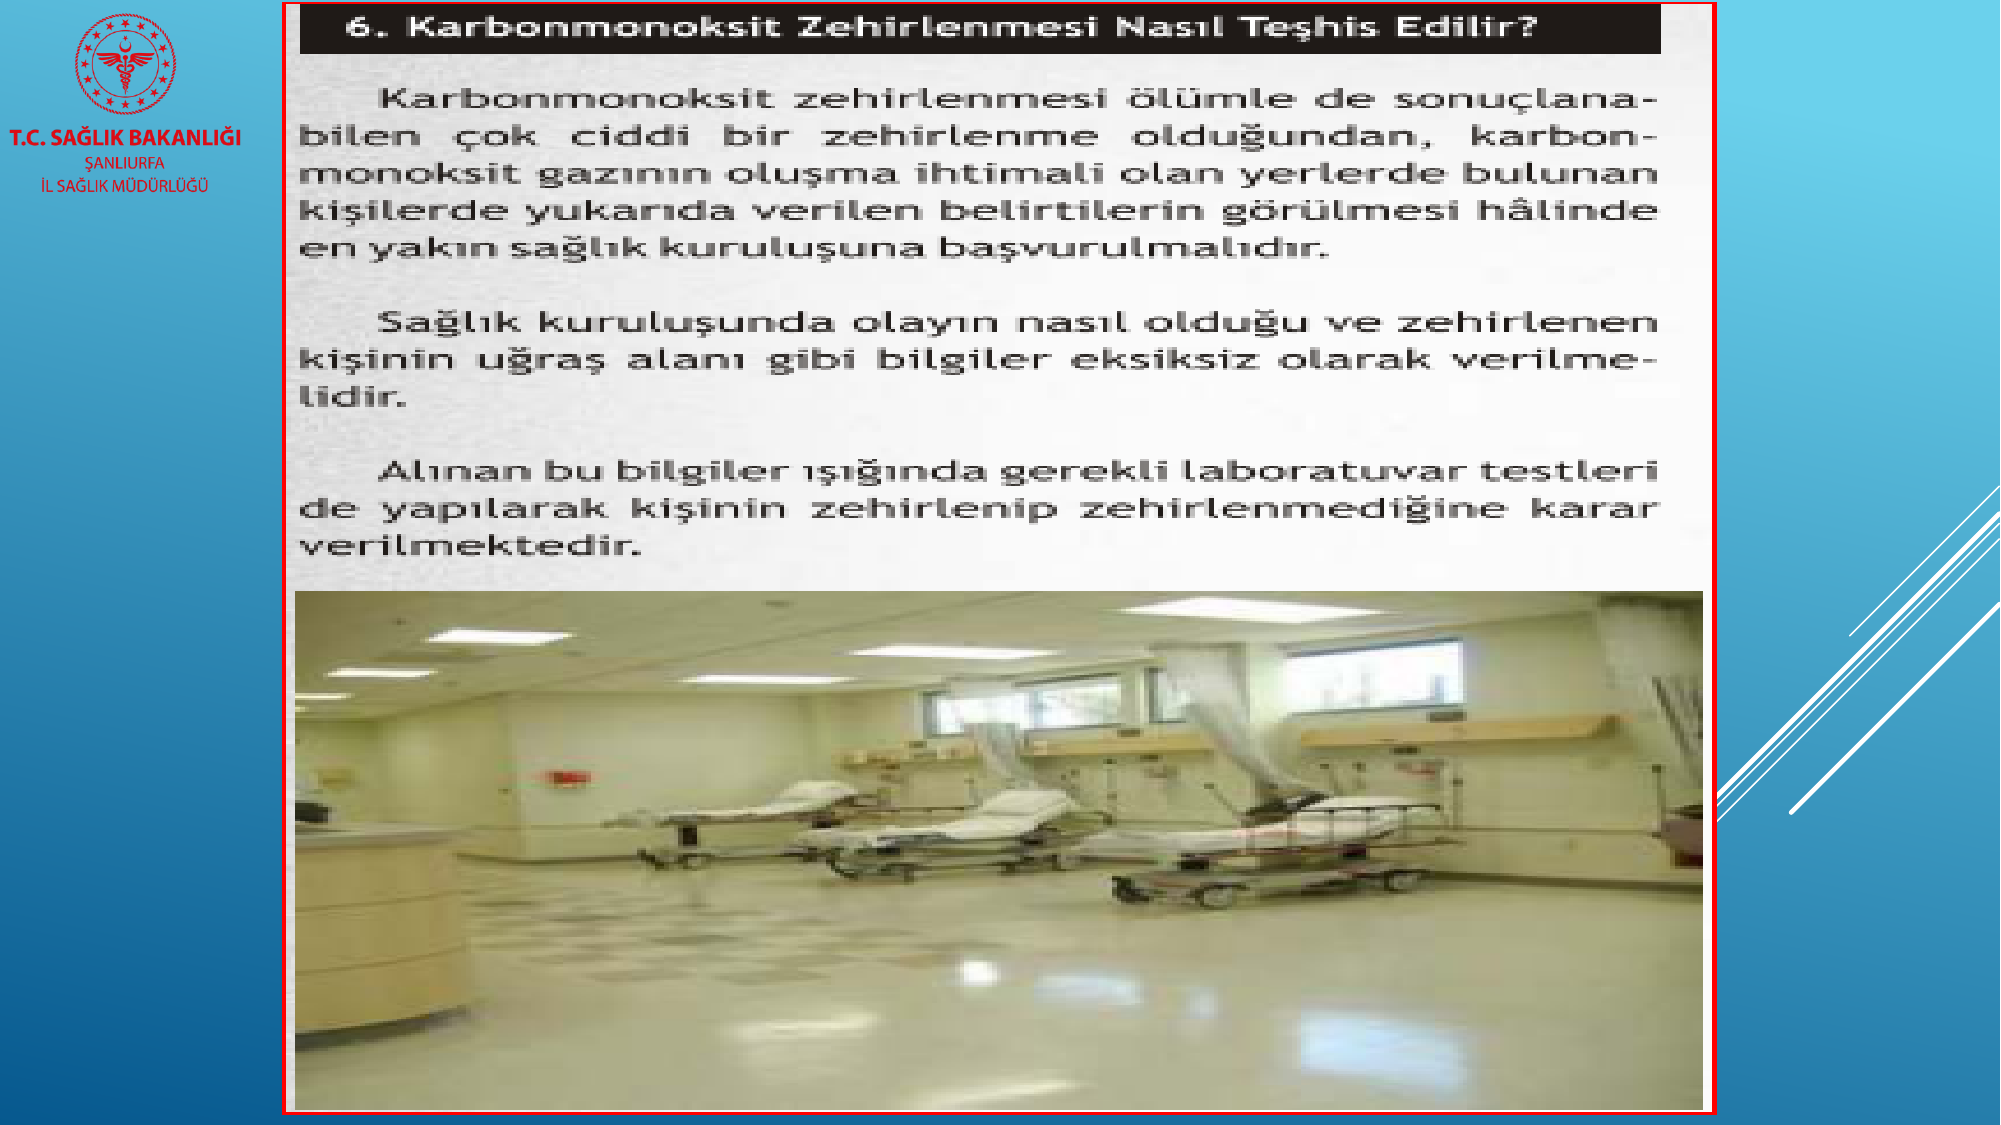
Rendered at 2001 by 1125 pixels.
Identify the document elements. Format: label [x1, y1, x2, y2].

list [282, 1, 1717, 1116]
picture [0, 0, 249, 249]
